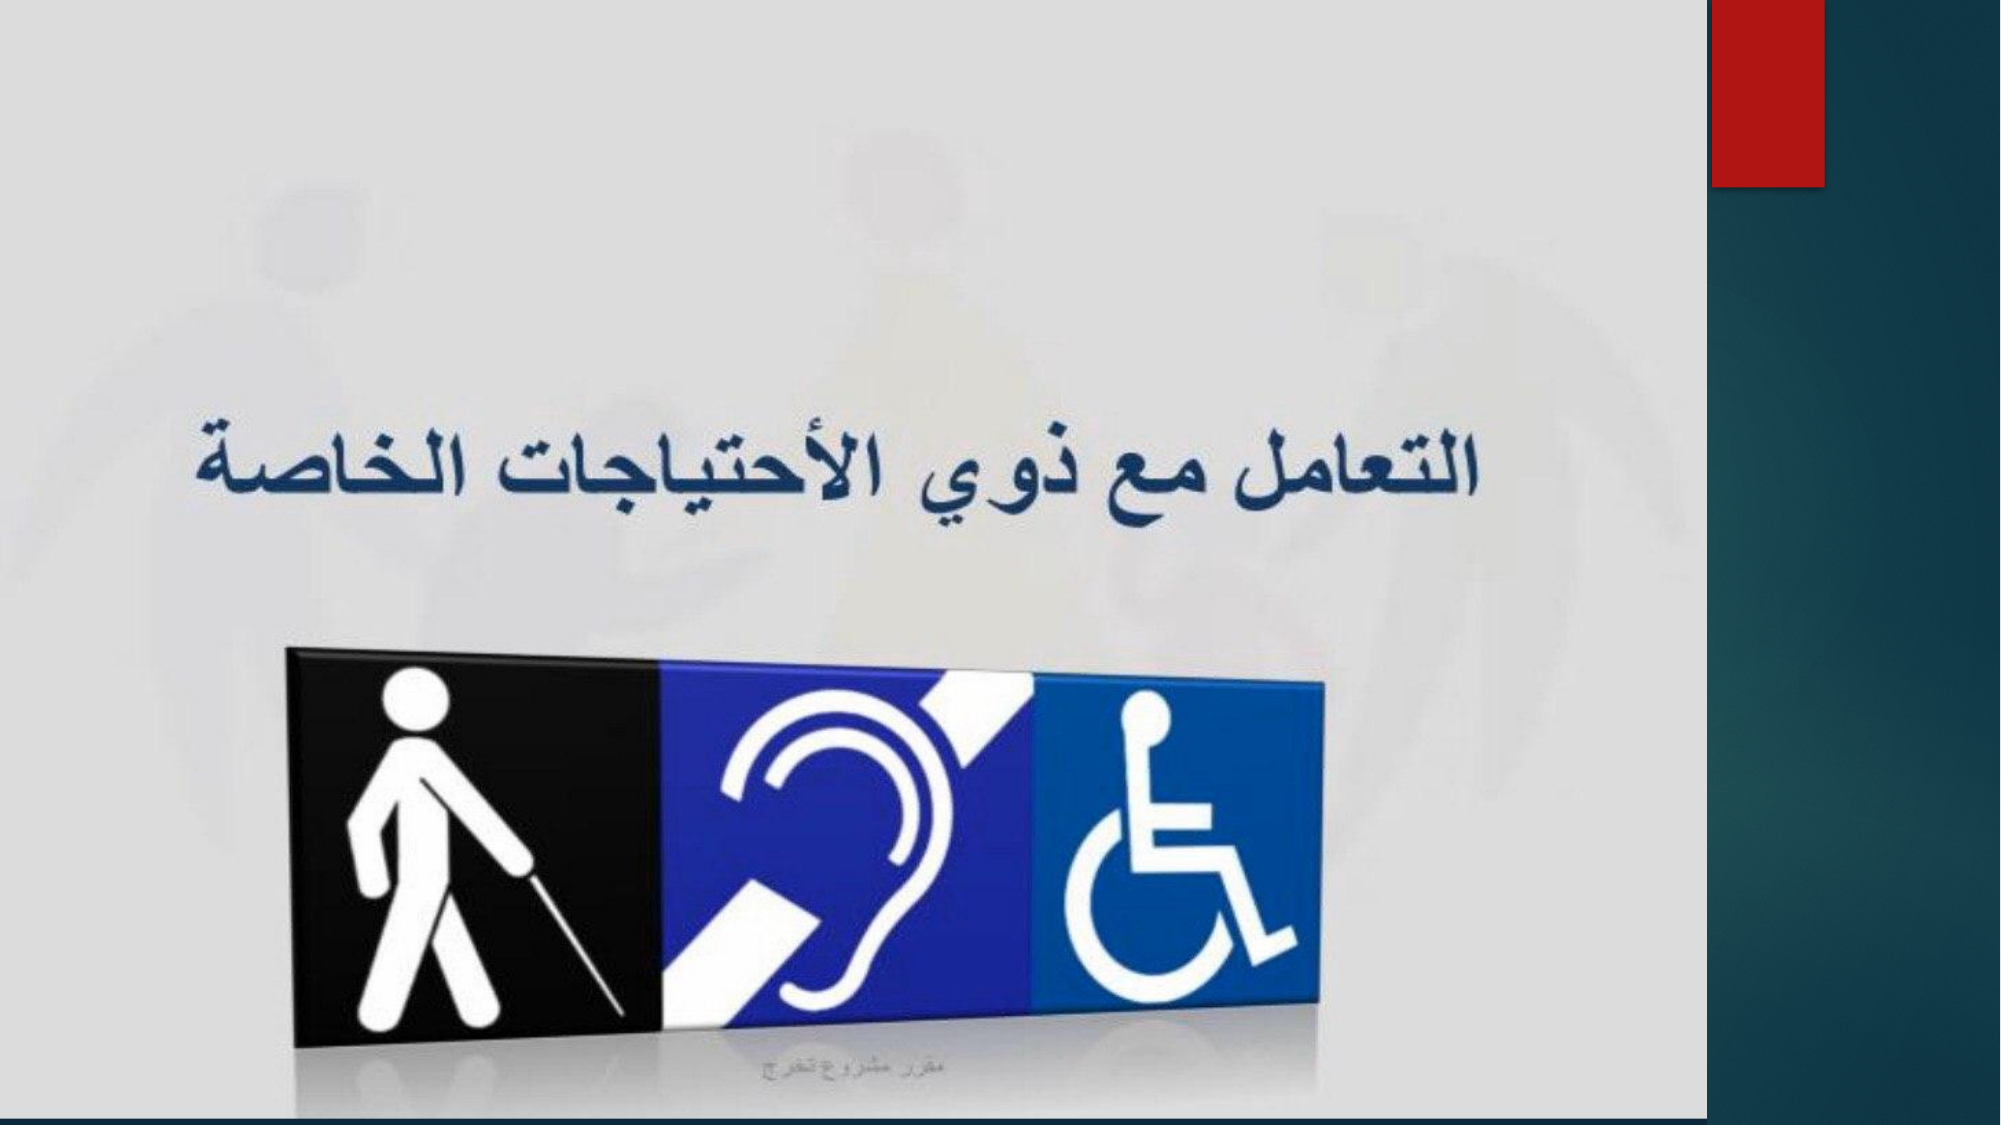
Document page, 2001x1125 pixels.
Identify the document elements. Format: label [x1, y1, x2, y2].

picture [0, 0, 1707, 1125]
